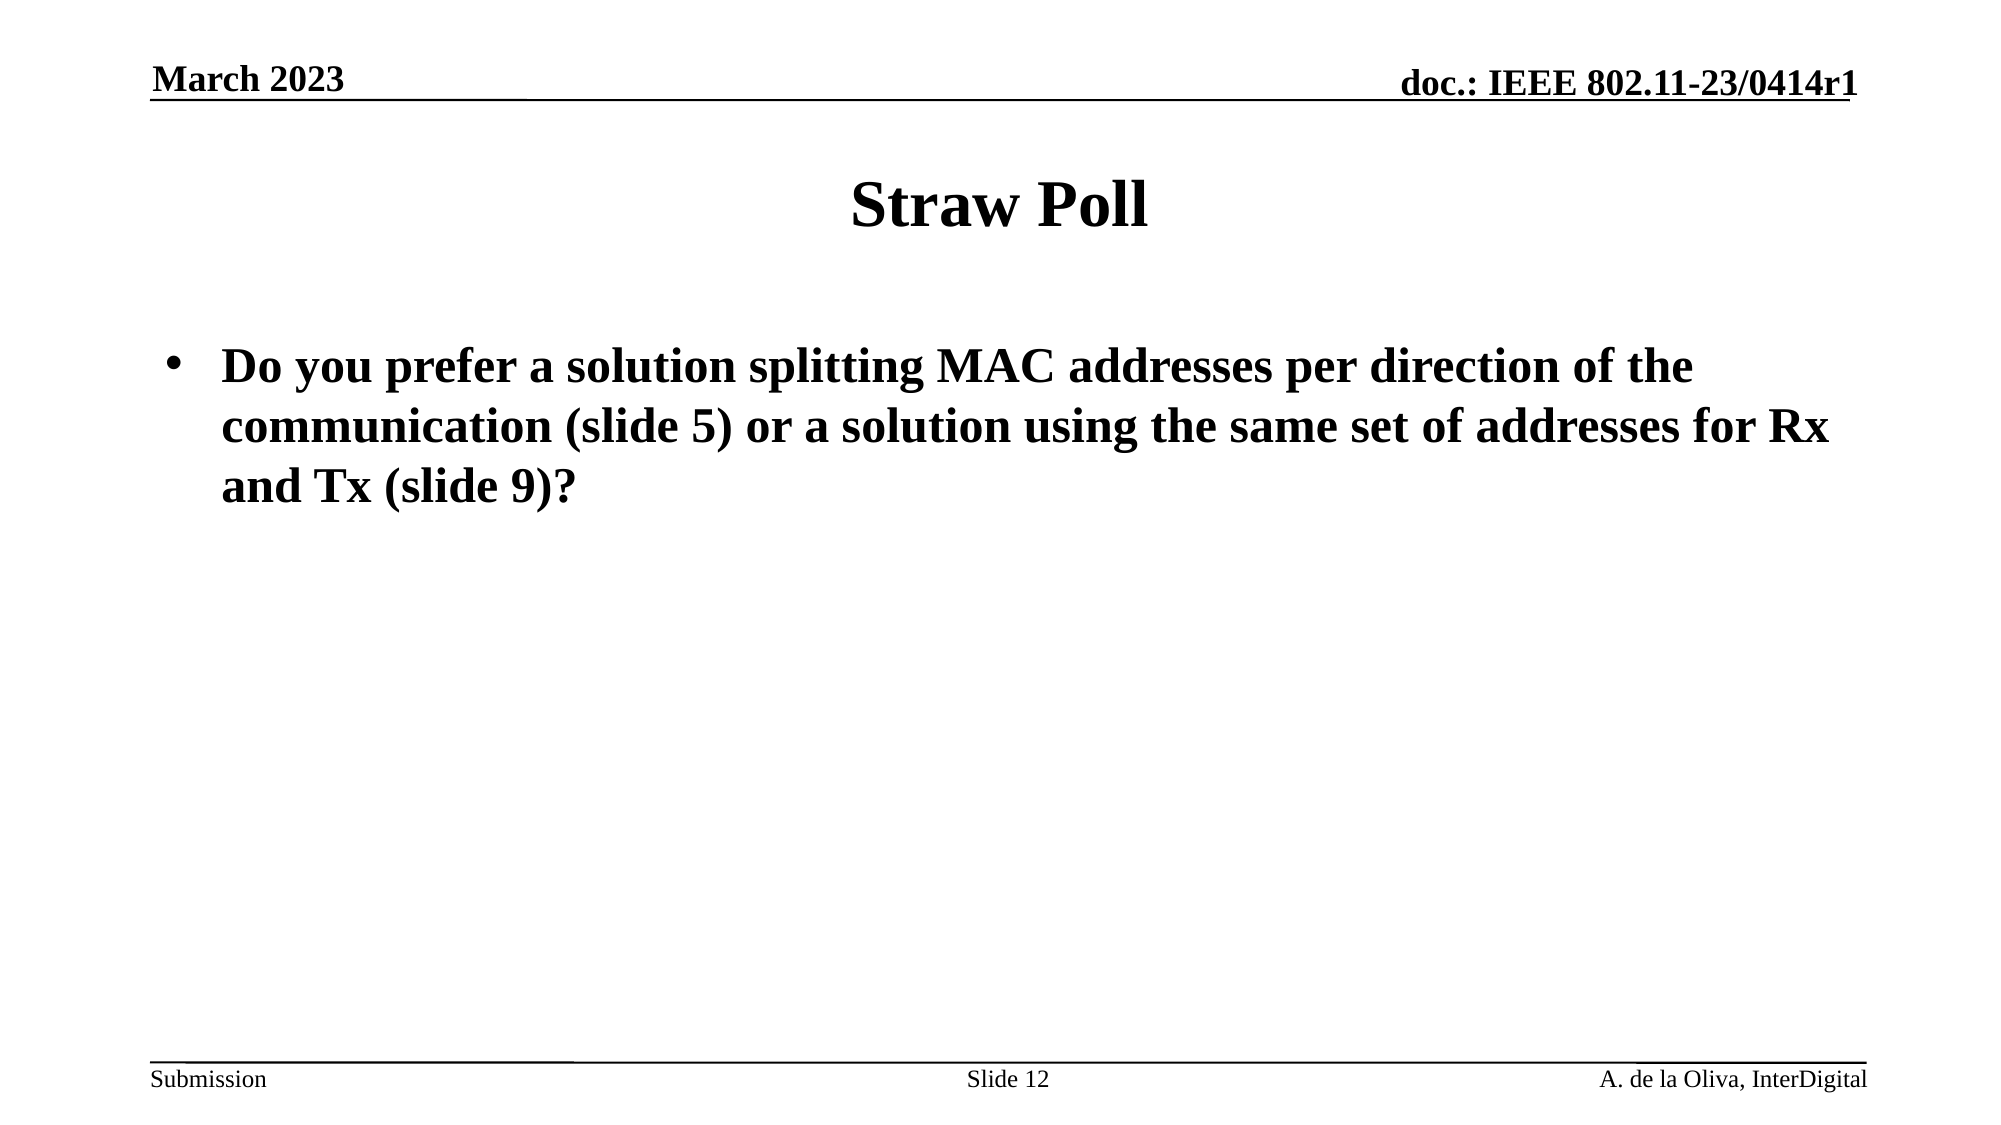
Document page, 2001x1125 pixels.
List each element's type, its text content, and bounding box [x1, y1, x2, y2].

slide_number Slide 12 [950, 1061, 1067, 1123]
list Do you prefer a solution splitting MAC addresses per direction of the communication (slide 5) or a solution using the same set of addresses for Rx and Tx (slide 9)? [149, 324, 1850, 1000]
footer A. de la Oliva, InterDigital [1171, 1061, 1869, 1093]
title Straw Poll [149, 112, 1850, 288]
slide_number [152, 54, 563, 100]
